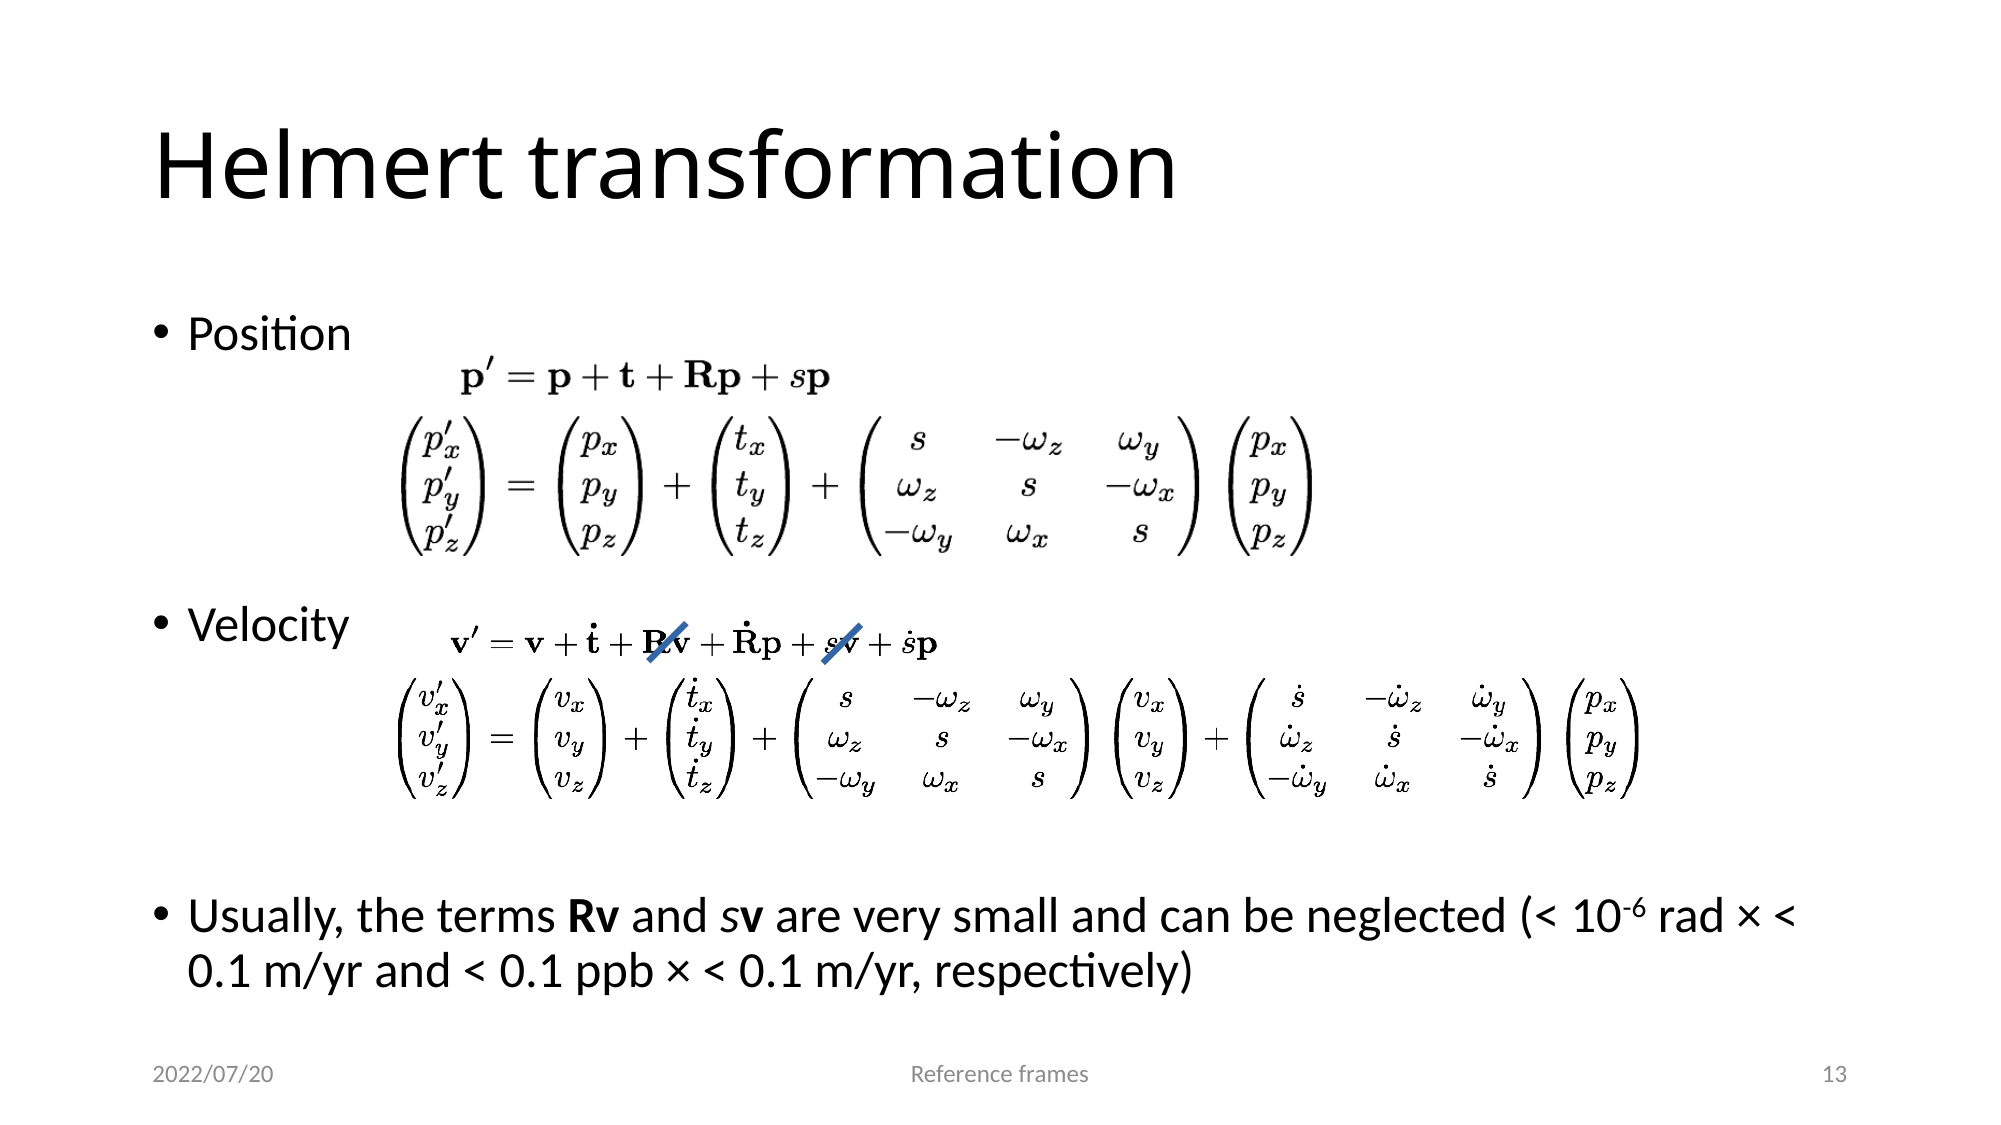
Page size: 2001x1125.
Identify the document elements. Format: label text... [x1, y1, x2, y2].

title Helmert transformation [137, 59, 1863, 278]
footer Reference frames [662, 1042, 1338, 1103]
picture [401, 355, 1313, 556]
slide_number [137, 1042, 588, 1103]
slide_number 12 [1412, 1042, 1863, 1103]
list Position Velocity Usually, the terms Rv and sv are very small and can be neglected (< 10-6 rad × < 0.1 m/yr and < 0.1 ppb × < 0.1 m/yr, respectively) [137, 299, 1863, 1014]
picture [398, 620, 1639, 799]
